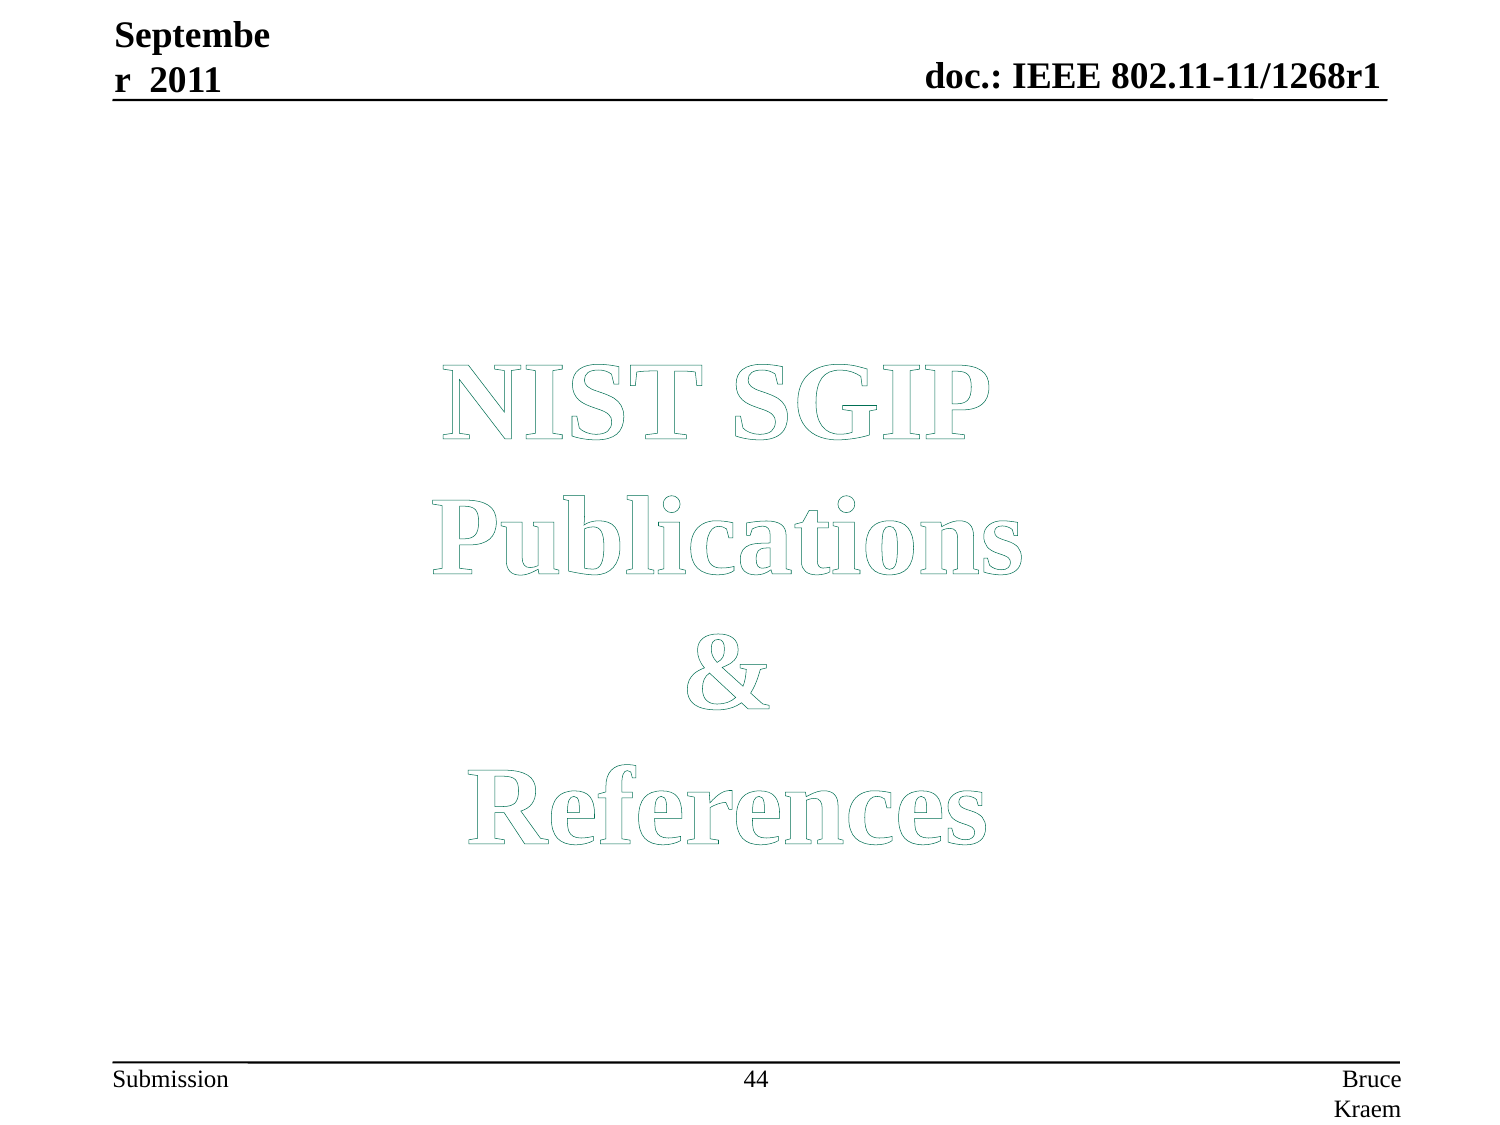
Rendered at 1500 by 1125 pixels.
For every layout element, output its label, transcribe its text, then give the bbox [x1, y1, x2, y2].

slide_number 44 [712, 1061, 800, 1093]
text_box NIST SGIP Publications & References [415, 318, 1040, 874]
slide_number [114, 54, 277, 101]
footer Bruce Kraemer, Marvell [1324, 1061, 1402, 1093]
